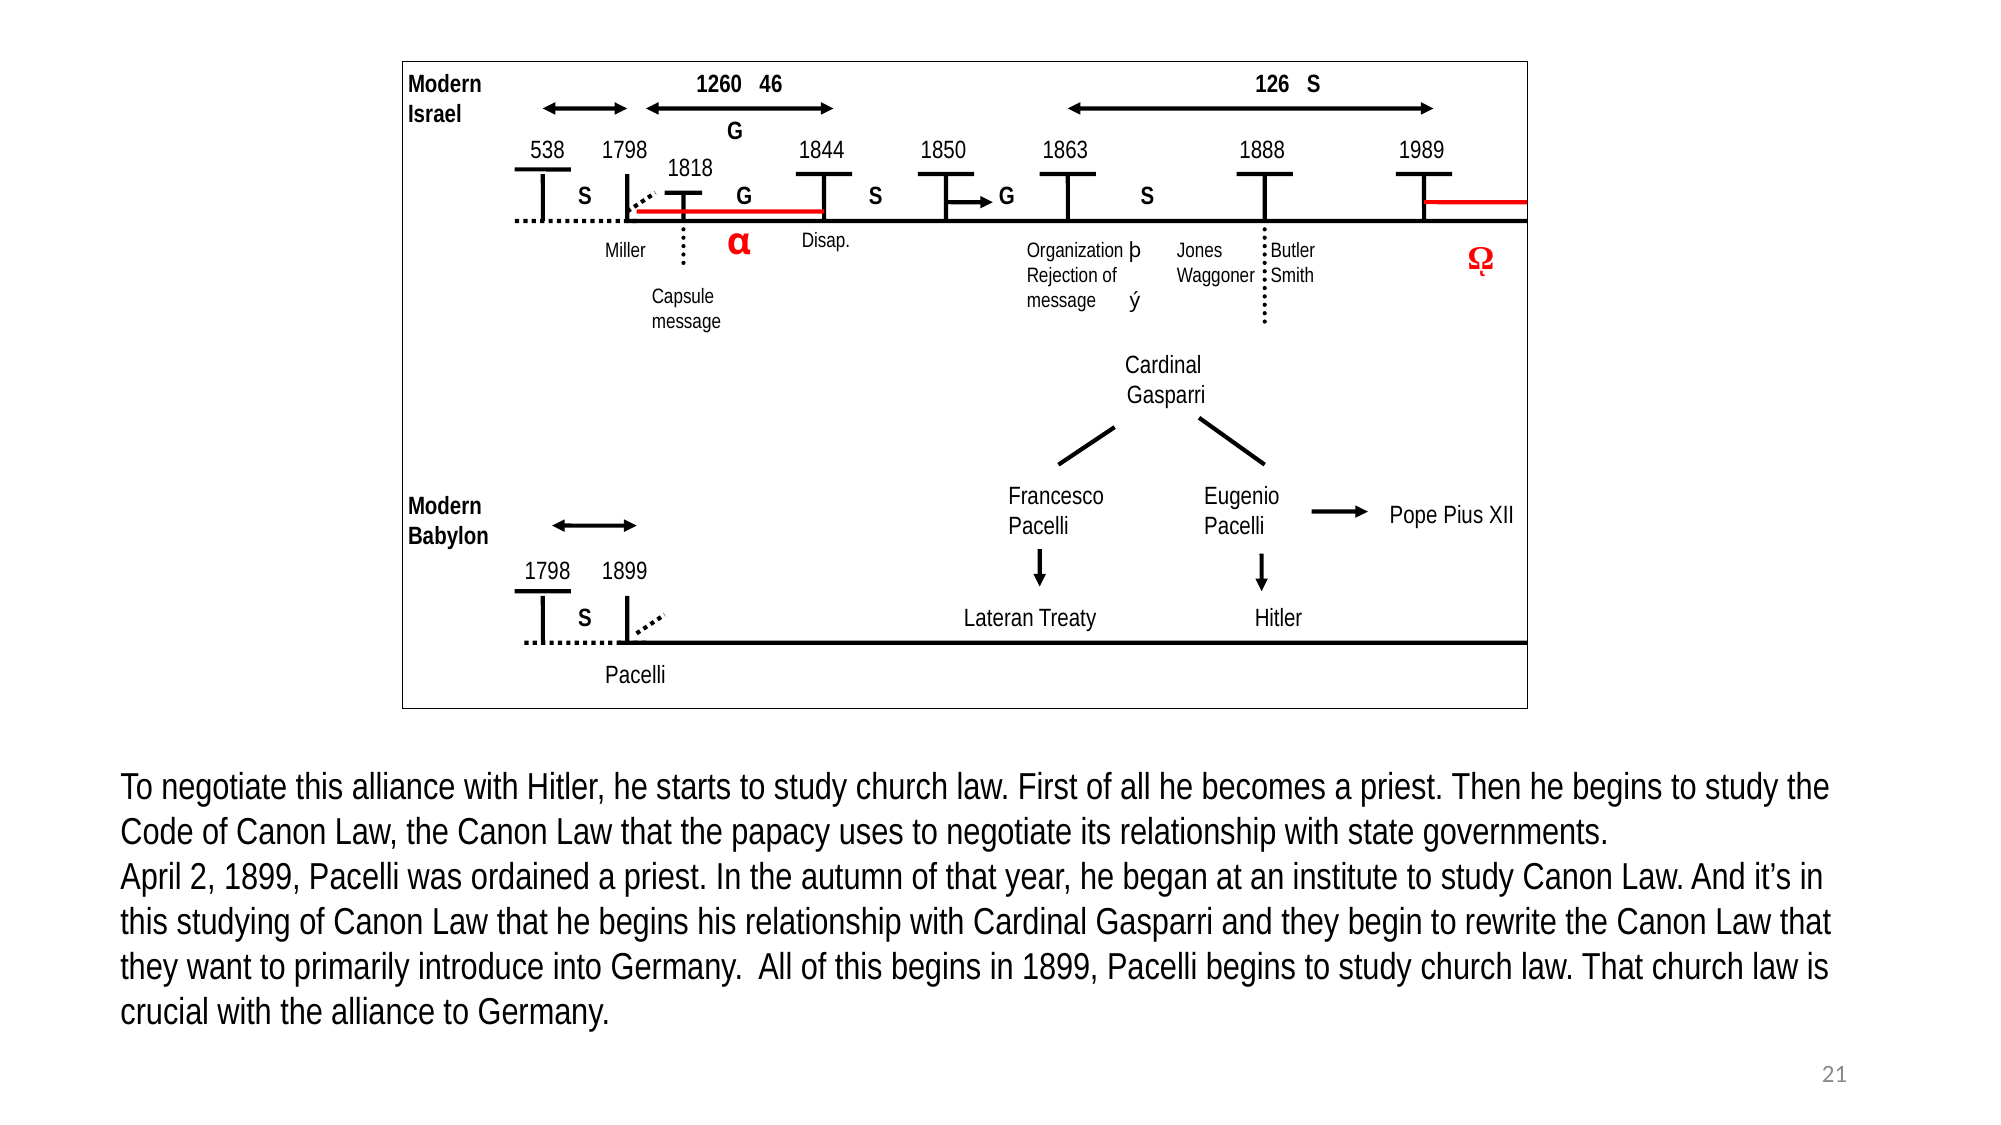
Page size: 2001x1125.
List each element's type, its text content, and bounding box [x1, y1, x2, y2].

text_box 1850 [908, 127, 979, 170]
text_box Miller [599, 230, 665, 278]
text_box Hitler [1208, 595, 1349, 643]
text_box [1255, 553, 1268, 592]
text_box [552, 519, 637, 532]
text_box 1899 [589, 549, 661, 592]
text_box [1067, 102, 1236, 115]
text_box 126 S [1236, 61, 1340, 109]
text_box 1798 [514, 549, 581, 587]
text_box [402, 61, 1528, 709]
text_box [1340, 102, 1434, 115]
text_box [1033, 549, 1046, 587]
text_box Pope Pius XII [1377, 492, 1528, 540]
text_box 538 [514, 127, 581, 165]
text_box Cardinal Gasparri [1095, 342, 1237, 428]
text_box 1818 [655, 145, 726, 189]
text_box To negotiate this alliance with Hitler, he starts to study church law. First of all he becomes a priest. Then he begins to study the Code of Canon Law, the Canon Law that the papacy uses to negotiate its relationship with state governments. April 2, 1899, Pacelli was ordained a priest. In the autumn of that year, he began at an institute to study Canon Law. And it’s in this studying of Canon Law that he begins his relationship with Cardinal Gasparri and they begin to rewrite the Canon Law that they want to primarily introduce into Germany. All of this begins in 1899, Pacelli begins to study church law. That church law is crucial with the alliance to Germany. [105, 754, 1880, 1040]
text_box [1311, 505, 1368, 518]
text_box 1798 [589, 127, 661, 170]
text_box [815, 102, 834, 115]
slide_number 21 [1412, 1042, 1863, 1103]
text_box G [983, 173, 1031, 221]
text_box Butler Smith [1264, 230, 1359, 324]
text_box Capsule message [645, 277, 731, 353]
text_box Organization þ Rejection of message ý [1020, 230, 1162, 324]
text_box S [852, 173, 899, 221]
text_box [645, 102, 664, 115]
text_box α [720, 211, 768, 273]
text_box 1888 [1227, 127, 1298, 170]
text_box Jones Waggoner [1170, 230, 1264, 324]
text_box S [561, 173, 609, 221]
text_box 1260 46 [664, 61, 815, 109]
text_box Pacelli [599, 652, 684, 699]
text_box S [561, 595, 609, 643]
text_box Modern Babylon [402, 483, 498, 554]
text_box Disap. [795, 220, 890, 268]
text_box ῼ [1461, 230, 1509, 287]
text_box [945, 196, 993, 209]
text_box 1989 [1386, 127, 1457, 170]
text_box Lateran Treaty [917, 595, 1143, 643]
text_box 1863 [1030, 127, 1101, 170]
text_box G [720, 173, 768, 211]
text_box Modern Israel [402, 61, 498, 132]
text_box G [711, 108, 759, 146]
text_box [542, 102, 628, 115]
text_box S [1124, 173, 1171, 221]
text_box Francesco Eugenio Pacelli Pacelli [1002, 473, 1340, 549]
text_box 1844 [786, 127, 857, 170]
